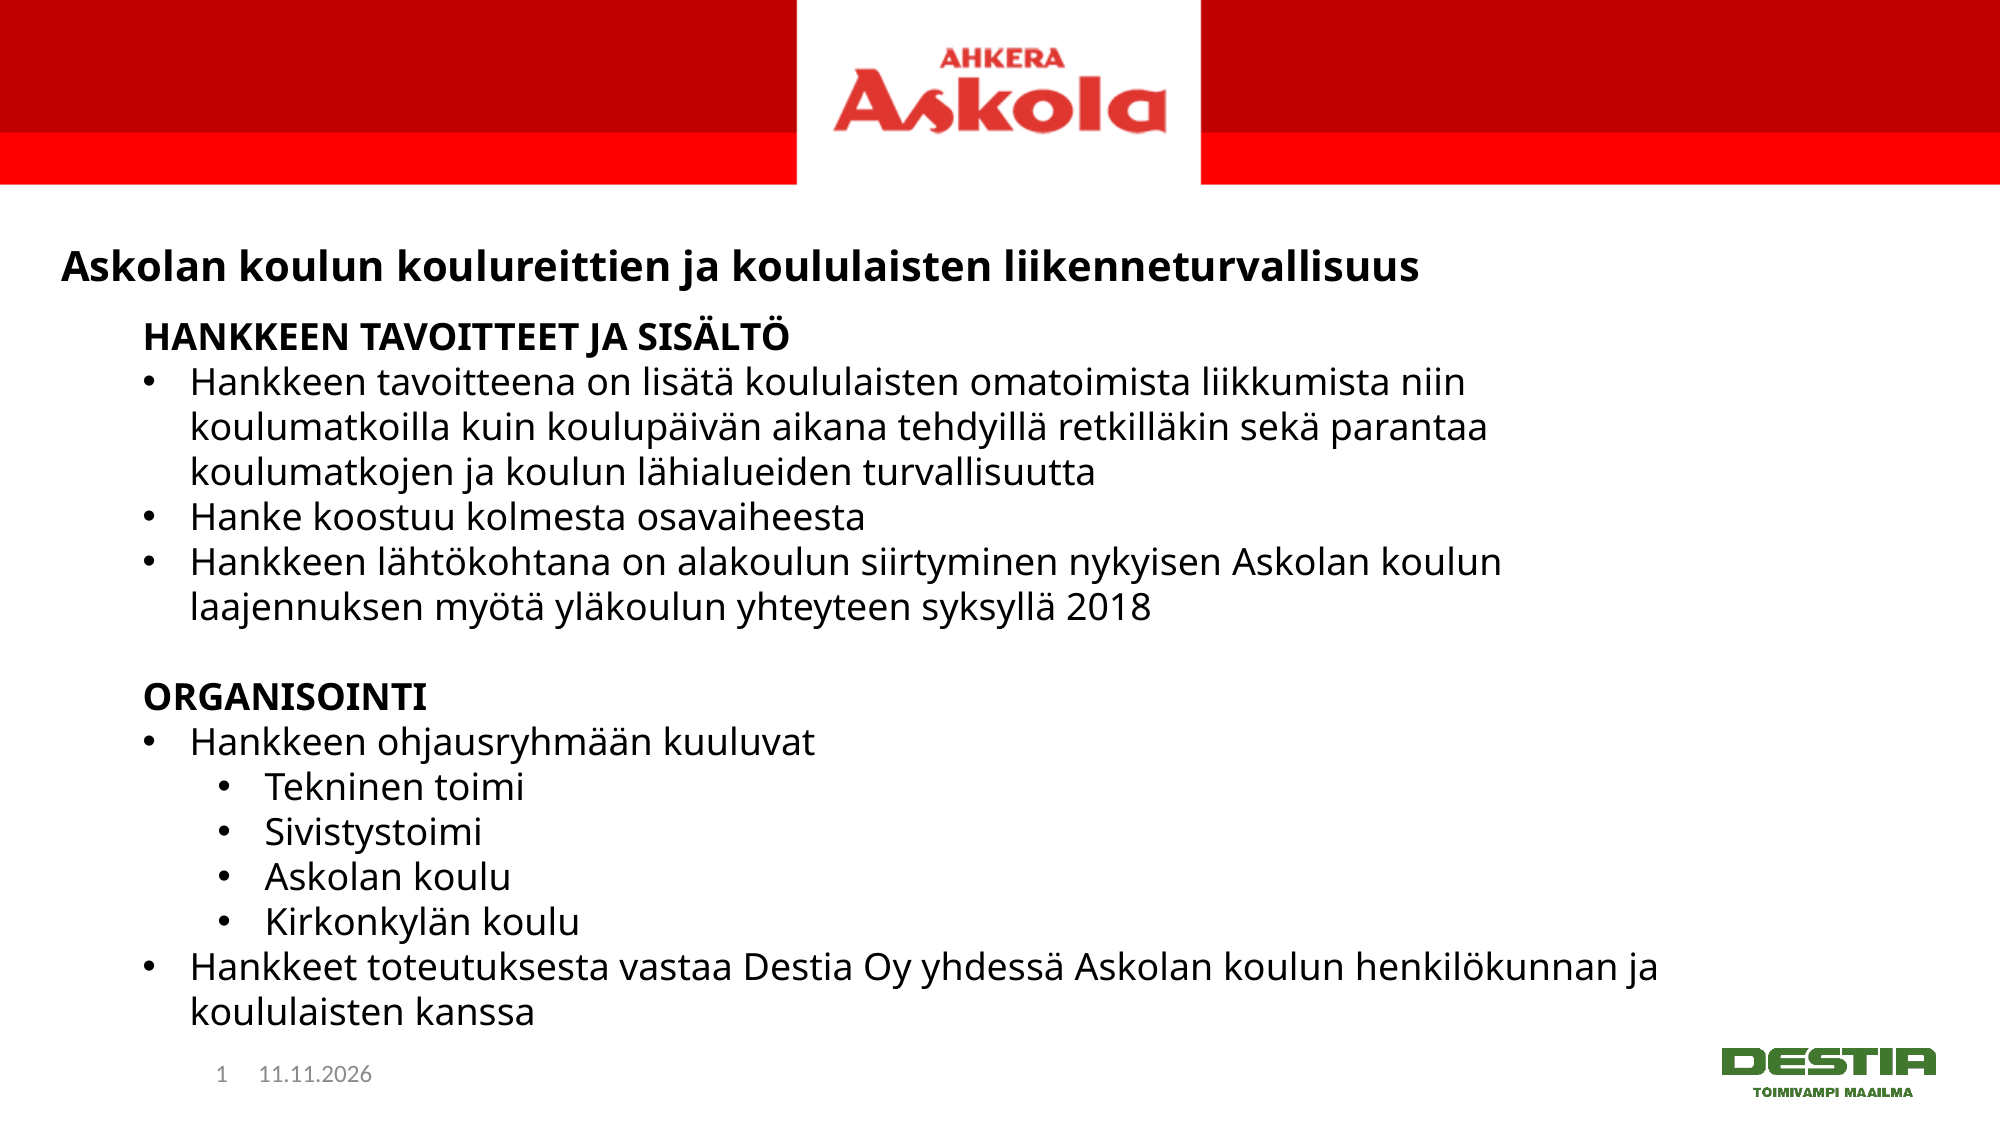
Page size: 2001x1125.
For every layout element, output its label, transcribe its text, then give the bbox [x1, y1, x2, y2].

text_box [0, 0, 2000, 185]
text_box Askolan koulun koulureittien ja koululaisten liikenneturvallisuus [46, 232, 1494, 339]
picture [1722, 1048, 1936, 1097]
text_box HANKKEEN TAVOITTEET JA SISÄLTÖ Hankkeen tavoitteena on lisätä koululaisten omatoimista liikkumista niin koulumatkoilla kuin koulupäivän aikana tehdyillä retkilläkin sekä parantaa koulumatkojen ja koulun lähialueiden turvallisuutta Hanke koostuu kolmesta osavaiheesta Hankkeen lähtökohtana on alakoulun siirtyminen nykyisen Askolan koulun laajennuksen myötä yläkoulun yhteyteen syksyllä 2018 ORGANISOINTI Hankkeen ohjausryhmään kuuluvat Tekninen toimi Sivistystoimi Askolan koulu Kirkonkylän koulu Hankkeet toteutuksesta vastaa Destia Oy yhdessä Askolan koulun henkilökunnan ja koululaisten kanssa [127, 305, 1732, 1041]
